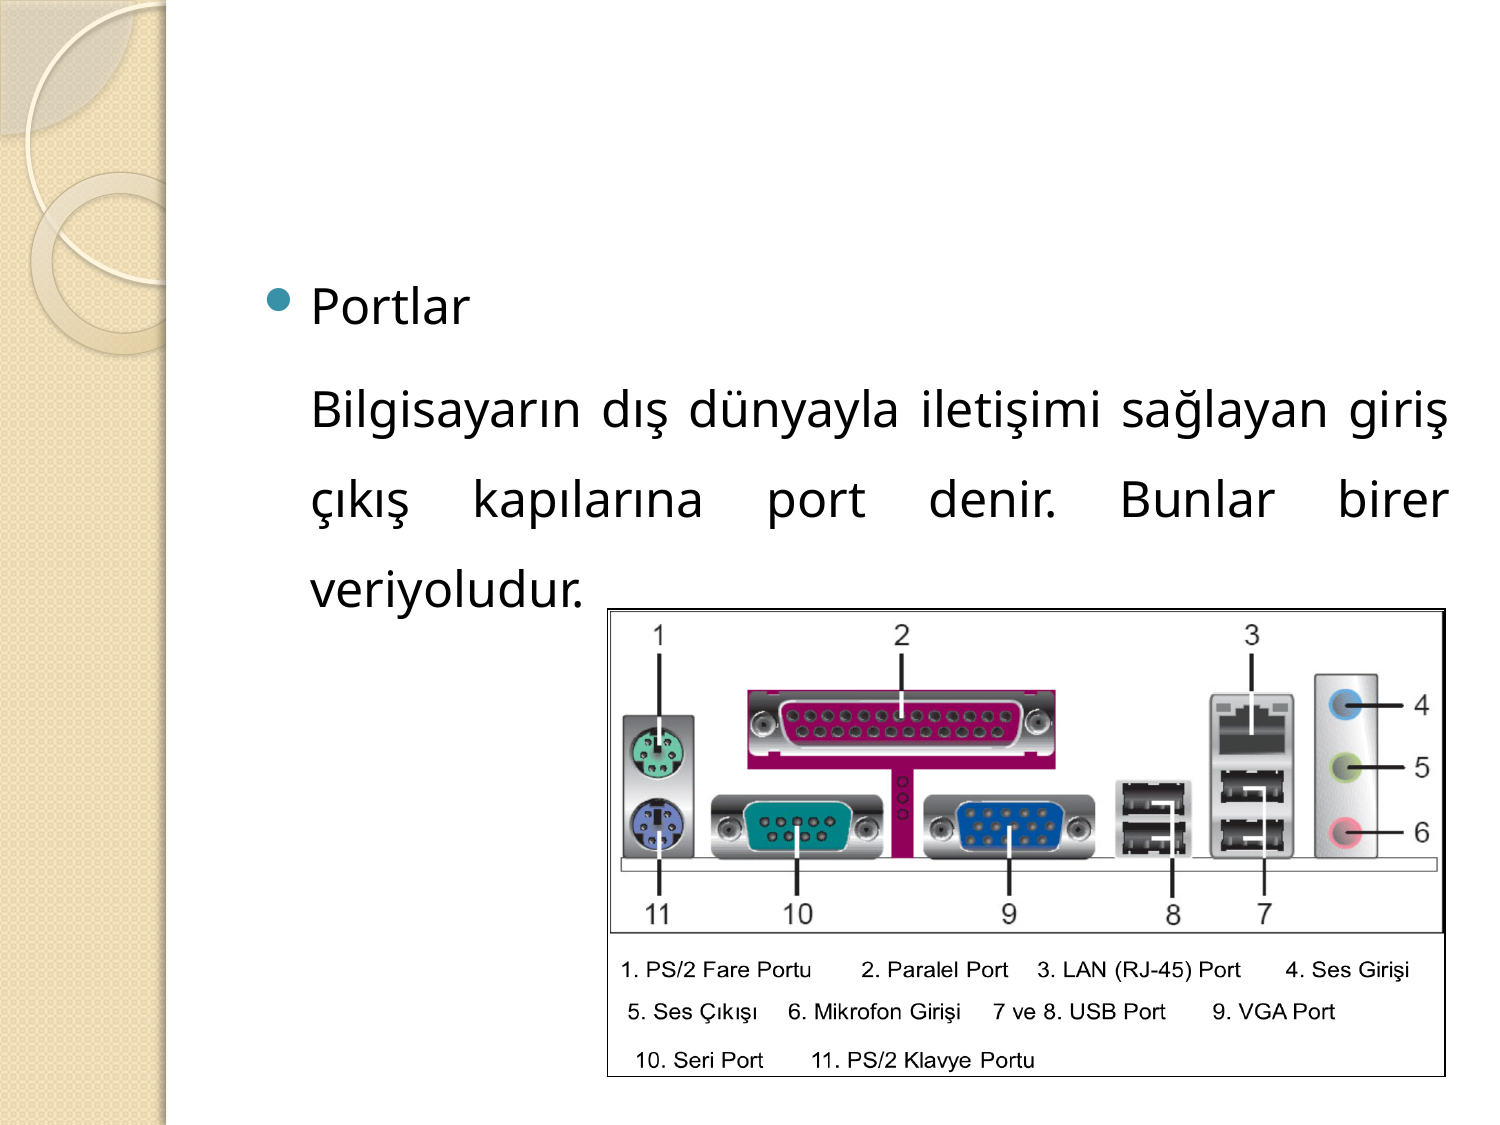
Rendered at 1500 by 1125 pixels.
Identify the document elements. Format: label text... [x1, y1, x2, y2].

picture [608, 609, 1445, 1076]
list Portlar Bilgisayarın dış dünyayla iletişimi sağlayan giriş çıkış kapılarına port denir. Bunlar birer veriyoludur. [235, 237, 1466, 1025]
